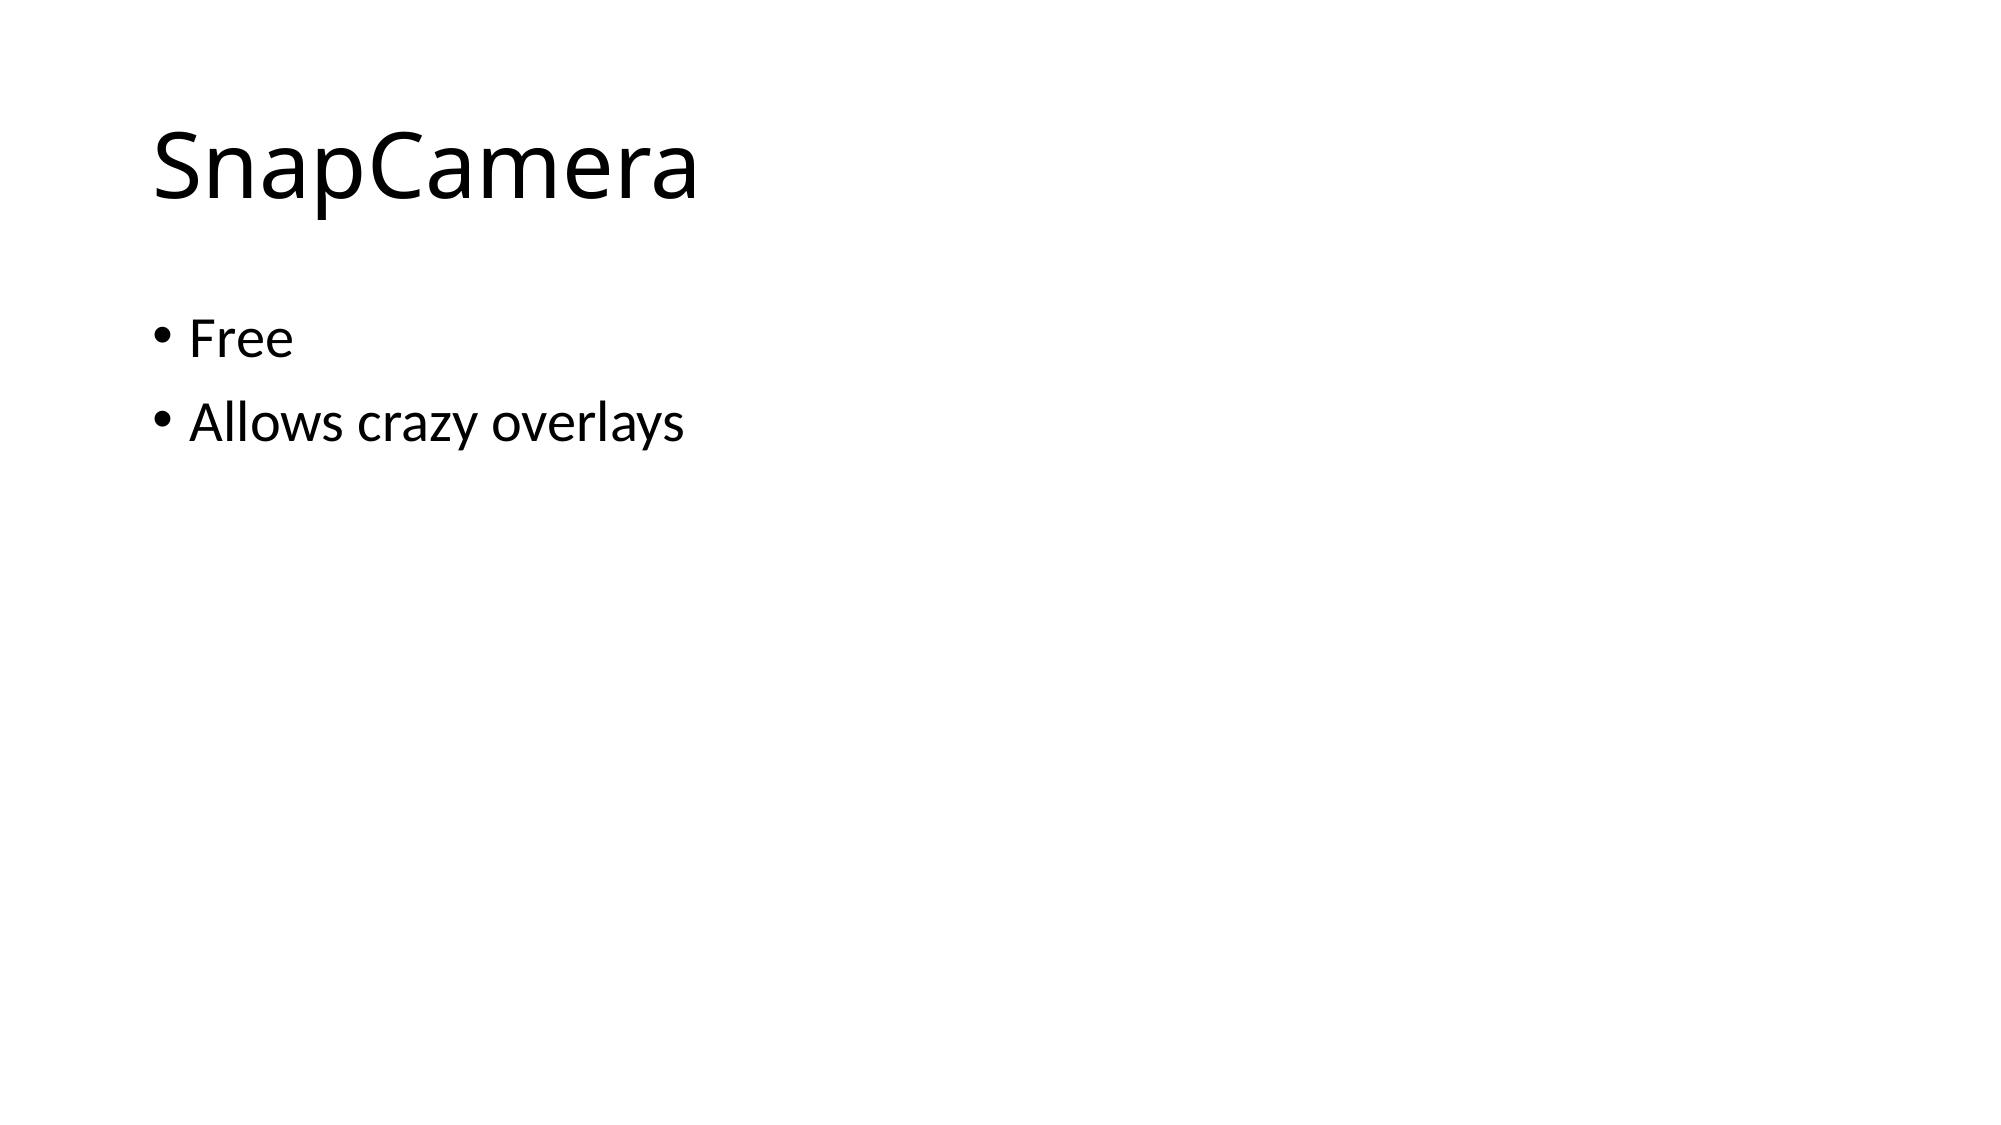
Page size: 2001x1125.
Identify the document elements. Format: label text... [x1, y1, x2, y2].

list Free Allows crazy overlays [137, 299, 1863, 1014]
title SnapCamera [137, 59, 1863, 278]
